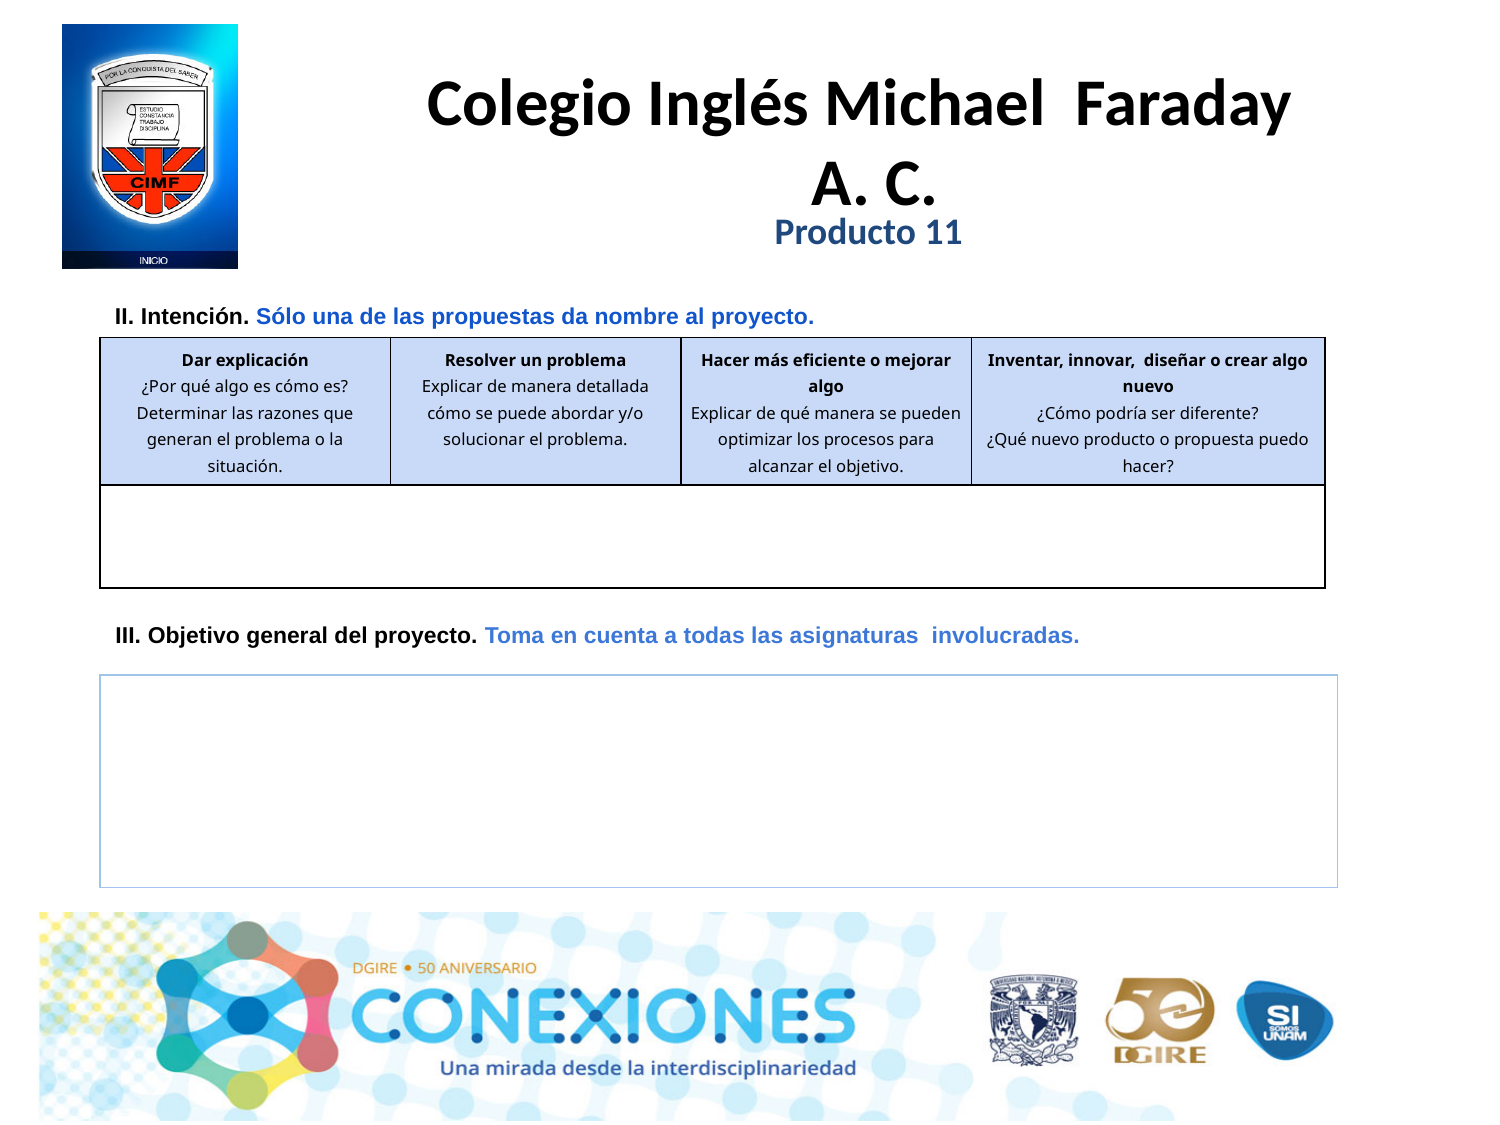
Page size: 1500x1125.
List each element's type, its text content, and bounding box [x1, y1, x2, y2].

table_header Dar explicación ¿Por qué algo es cómo es? Determinar las razones que generan el problema o la situación. [101, 338, 390, 484]
text_box II. Intención. Sólo una de las propuestas da nombre al proyecto. [99, 294, 1288, 337]
table_header Inventar, innovar, diseñar o crear algo nuevo ¿Cómo podría ser diferente? ¿Qué nuevo producto o propuesta puedo hacer? [972, 338, 1324, 484]
table_header Hacer más eficiente o mejorar algo Explicar de qué manera se pueden optimizar los procesos para alcanzar el objetivo. [682, 338, 971, 484]
picture [37, 912, 1413, 1121]
table_cell [101, 486, 1324, 587]
text_box Producto 11 [674, 199, 1063, 260]
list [62, 24, 238, 269]
title Colegio Inglés Michael Faraday A. C. [324, 45, 1425, 233]
table_header Resolver un problema Explicar de manera detallada cómo se puede abordar y/o solucionar el problema. [391, 338, 680, 484]
table_header [101, 676, 1337, 887]
text_box III. Objetivo general del proyecto. Toma en cuenta a todas las asignaturas involucradas. [87, 612, 1113, 656]
